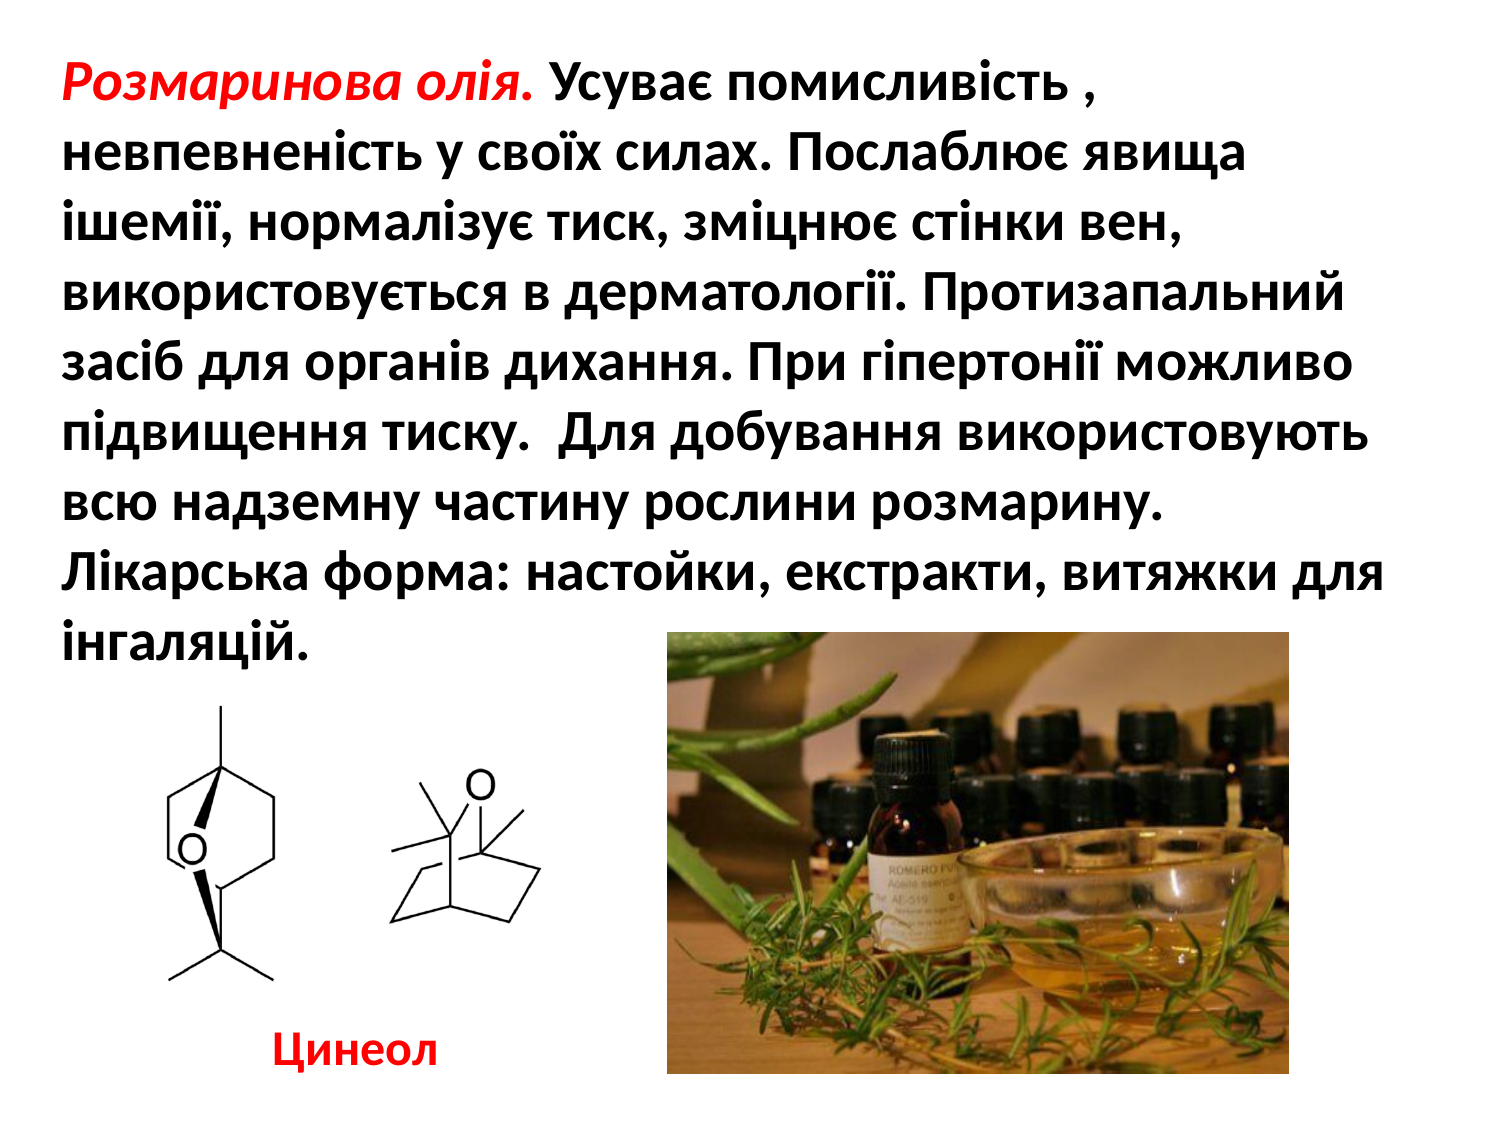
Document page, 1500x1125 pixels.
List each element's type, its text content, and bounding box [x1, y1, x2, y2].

picture [667, 632, 1290, 1074]
text_box Цинеол [257, 1007, 598, 1083]
picture [163, 702, 545, 984]
text_box Розмаринова олія. Усуває помисливість , невпевненість у своїх силах. Послаблює явища ішемії, нормалізує тиск, зміцнює стінки вен, використовується в дерматології. Протизапальний засіб для органів дихання. При гіпертонії можливо підвищення тиску. Для добування використовують всю надземну частину рослини розмарину. Лікарська форма: настойки, екстракти, витяжки для інгаляцій. [46, 35, 1430, 680]
